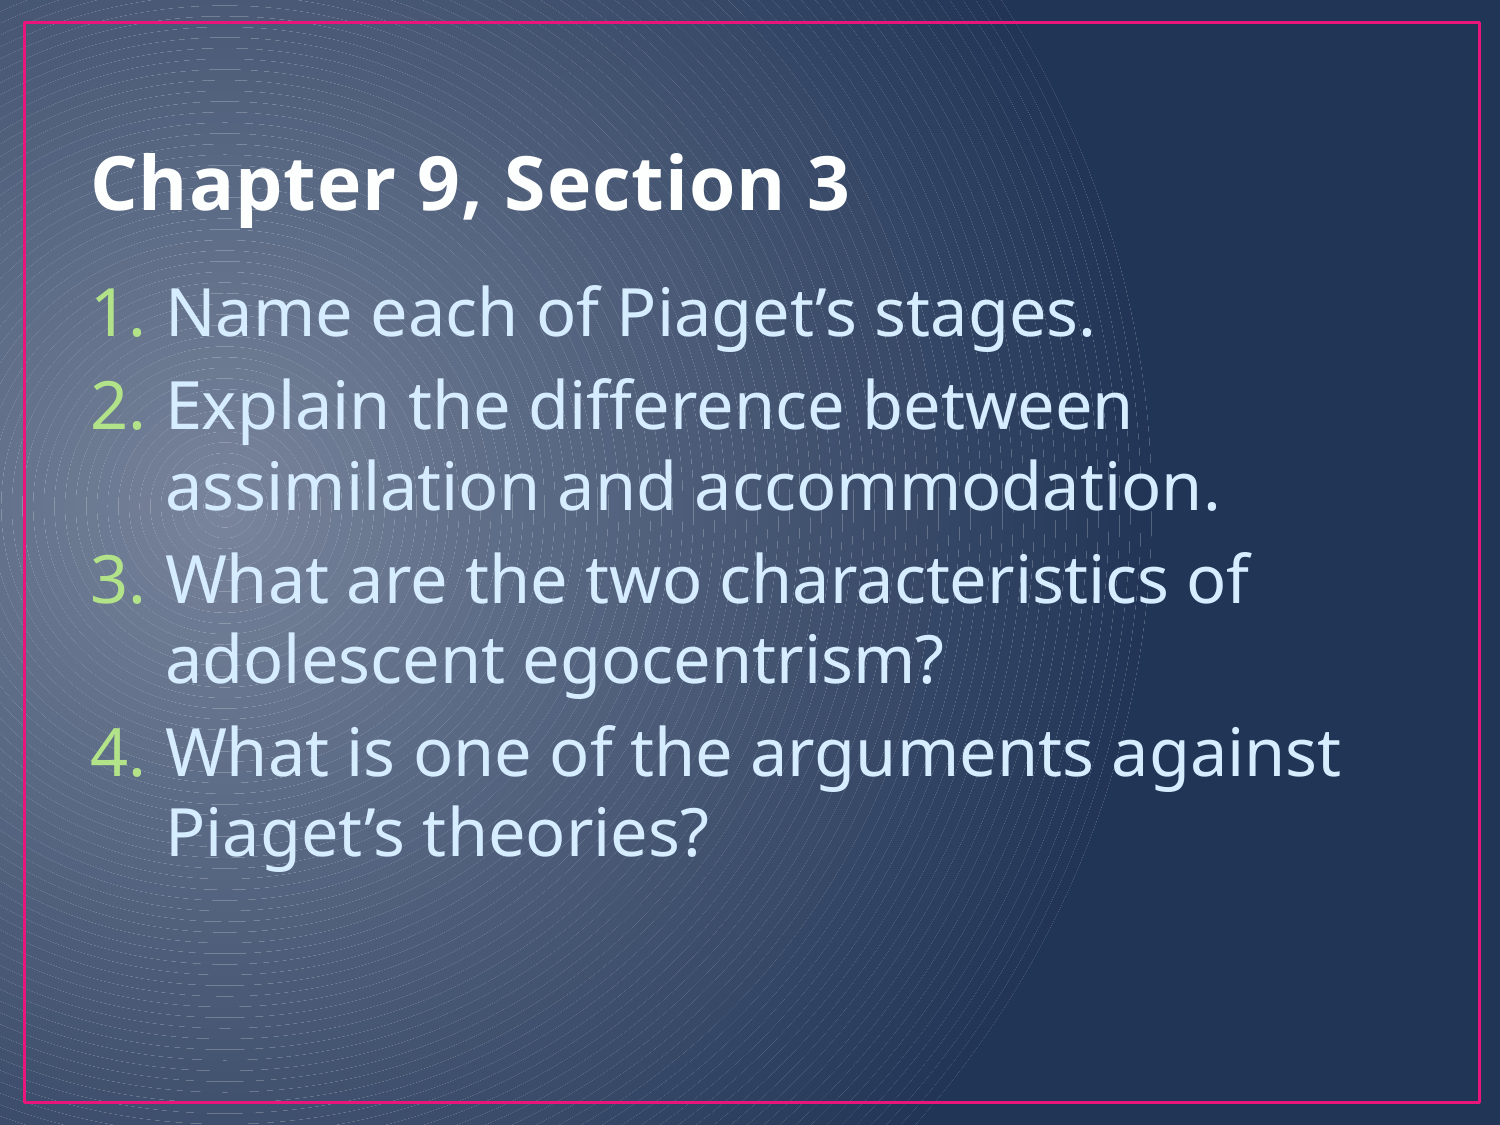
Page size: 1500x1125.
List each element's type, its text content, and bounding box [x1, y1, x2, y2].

list Name each of Piaget’s stages. Explain the difference between assimilation and accommodation. What are the two characteristics of adolescent egocentrism? What is one of the arguments against Piaget’s theories? [75, 262, 1425, 1005]
title Chapter 9, Section 3 [75, 45, 1425, 233]
